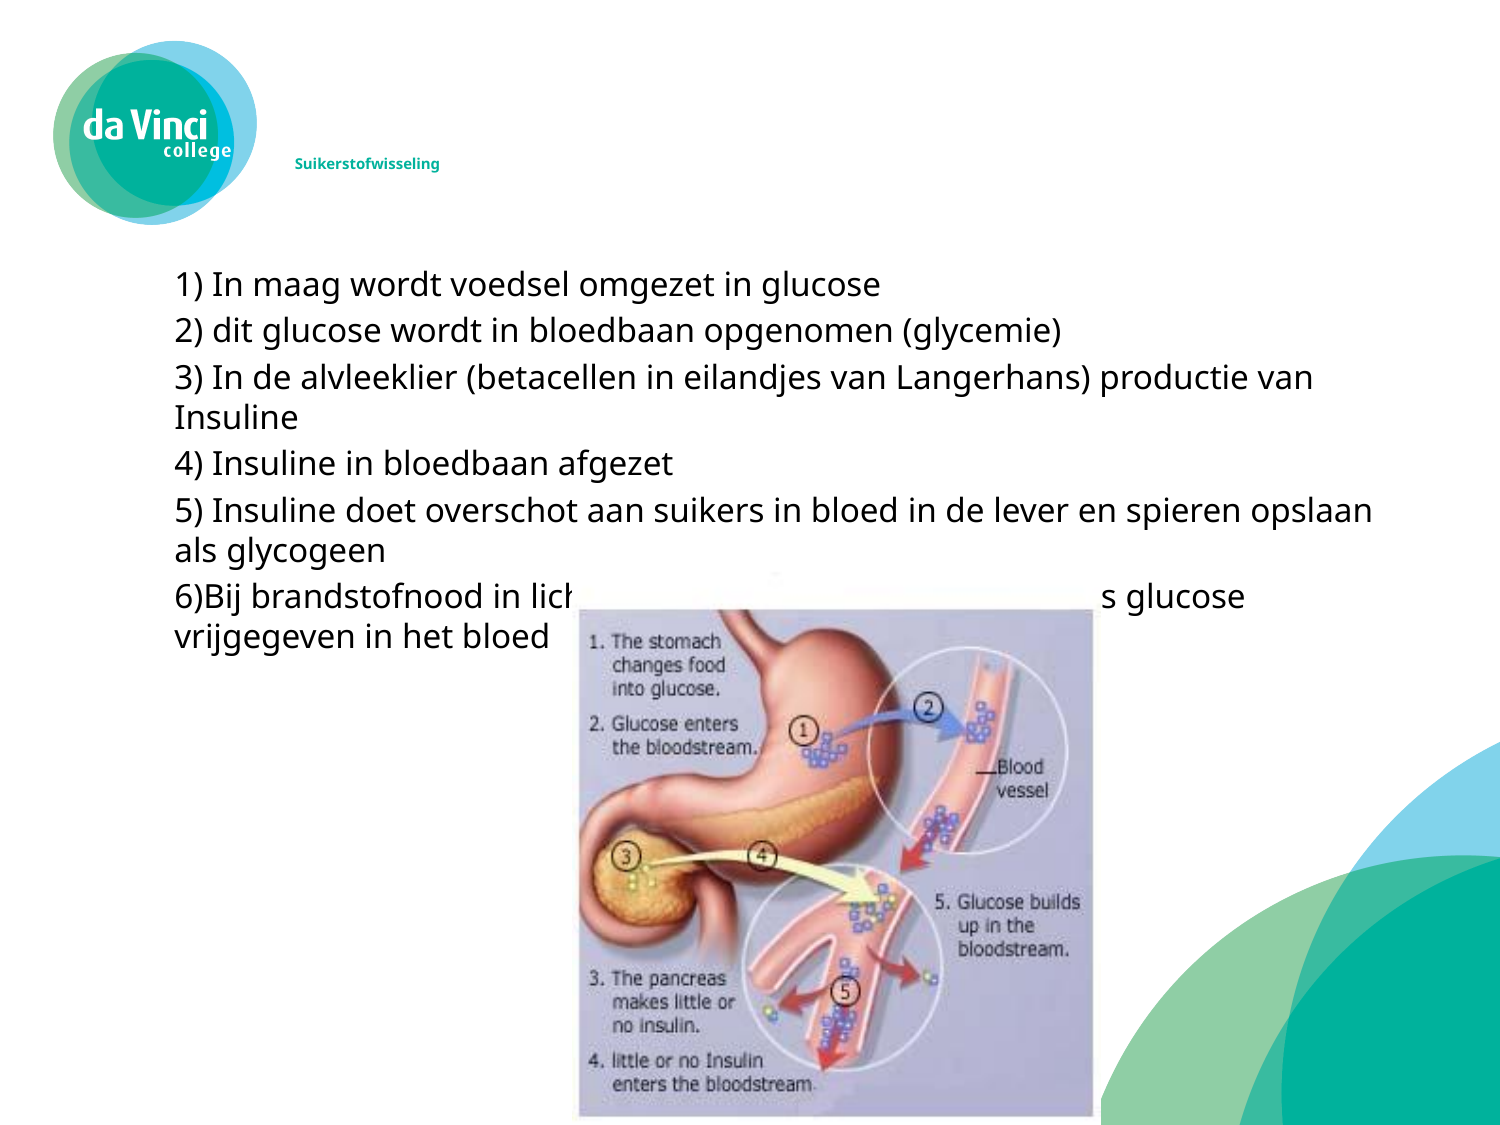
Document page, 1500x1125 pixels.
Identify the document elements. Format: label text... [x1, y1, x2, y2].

title Suikerstofwisseling [275, 37, 1424, 180]
picture [0, 0, 1500, 1125]
list 1) In maag wordt voedsel omgezet in glucose 2) dit glucose wordt in bloedbaan opgenomen (glycemie) 3) In de alvleeklier (betacellen in eilandjes van Langerhans) productie van Insuline 4) Insuline in bloedbaan afgezet 5) Insuline doet overschot aan suikers in bloed in de lever en spieren opslaan als glycogeen 6)Bij brandstofnood in lichaam wordt dit glycogeen terug als glucose vrijgegeven in het bloed [159, 255, 1425, 1005]
